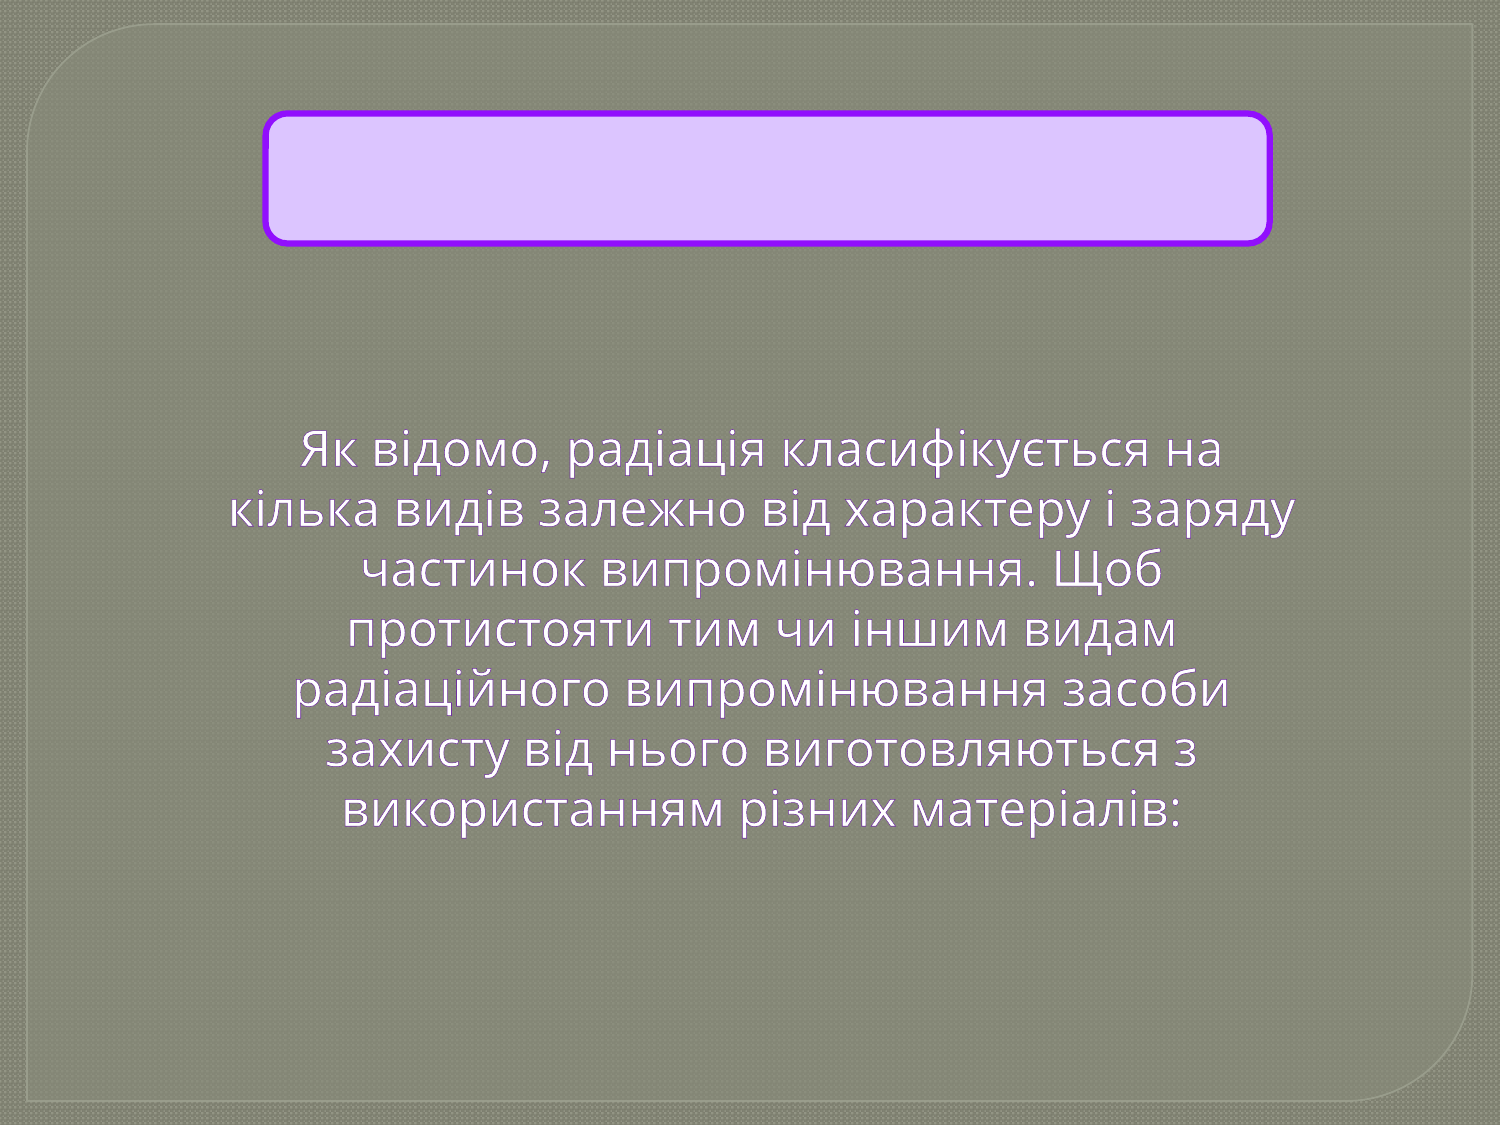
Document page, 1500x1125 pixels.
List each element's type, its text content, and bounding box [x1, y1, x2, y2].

text_box З чого роблять засоби захисту від радіації? [262, 110, 1273, 247]
text_box Як відомо, радіація класифікується на кілька видів залежно від характеру і заряду частинок випромінювання. Щоб протистояти тим чи іншим видам радіаційного випромінювання засоби захисту від нього виготовляються з використанням різних матеріалів: [206, 408, 1317, 844]
